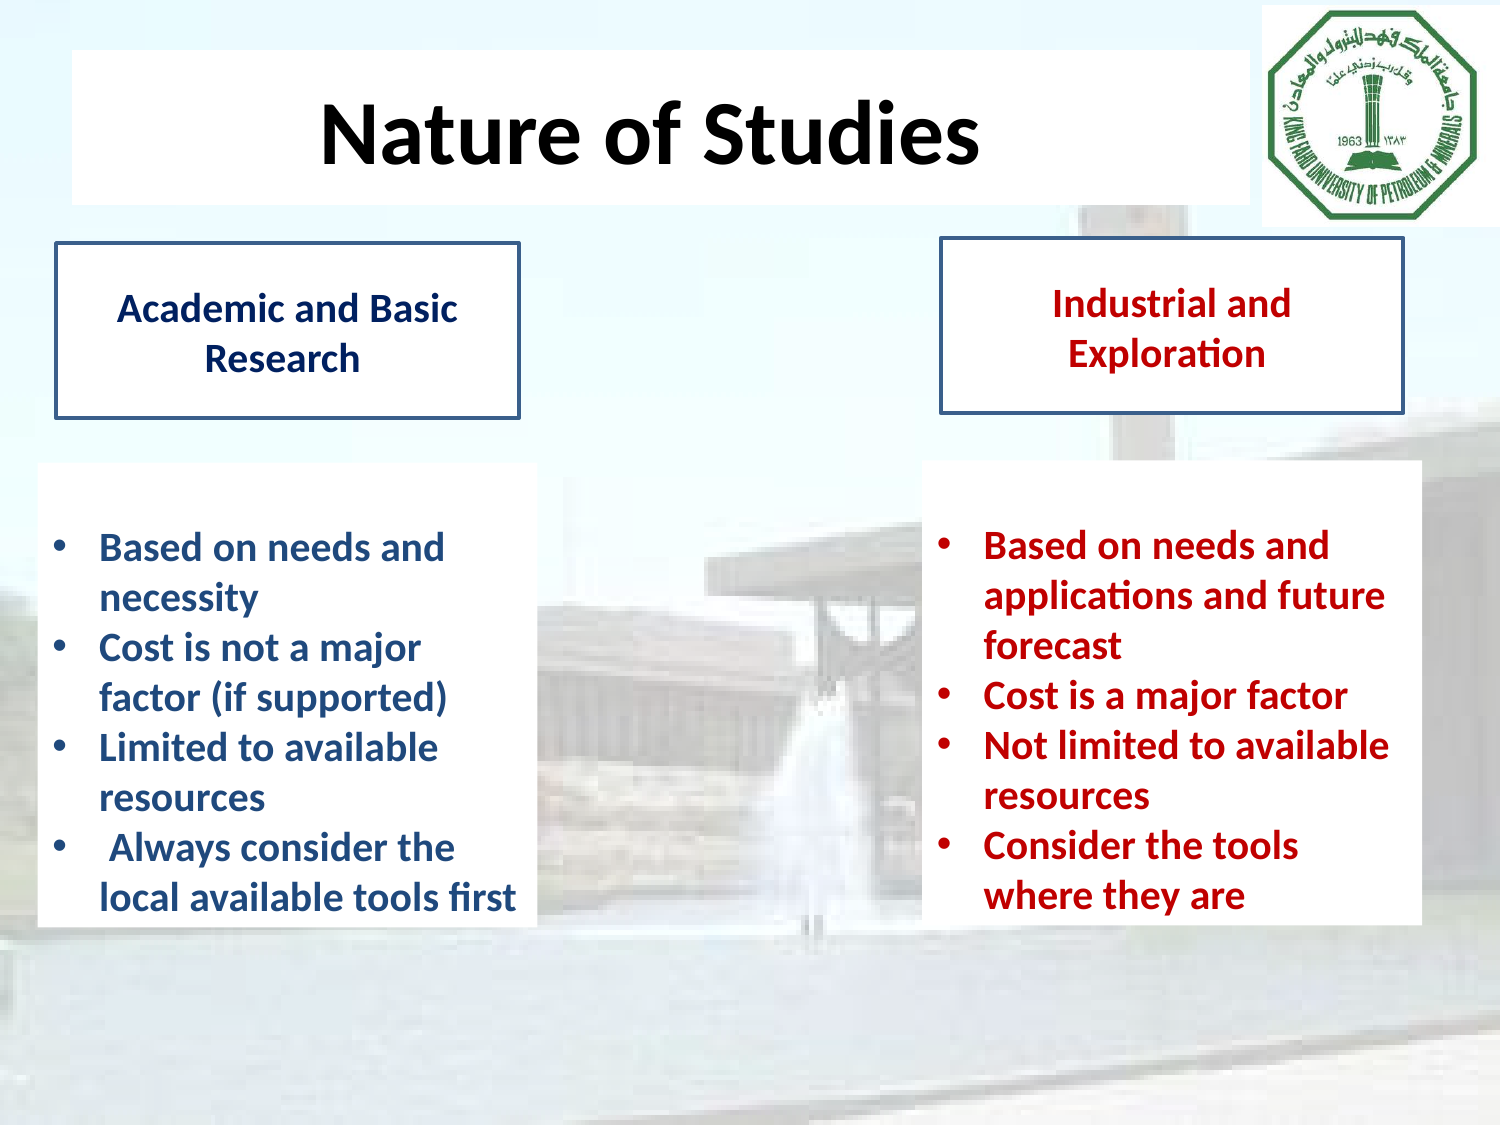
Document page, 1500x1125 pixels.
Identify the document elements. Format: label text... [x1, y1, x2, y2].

text_box Based on needs and applications and future forecast Cost is a major factor Not limited to available resources Consider the tools where they are [922, 460, 1423, 926]
text_box Industrial and Exploration [939, 236, 1405, 415]
picture [1262, 5, 1500, 227]
text_box Based on needs and necessity Cost is not a major factor (if supported) Limited to available resources Always consider the local available tools first [37, 462, 538, 928]
text_box Academic and Basic Research [54, 241, 521, 420]
title Nature of Studies [72, 50, 1250, 205]
